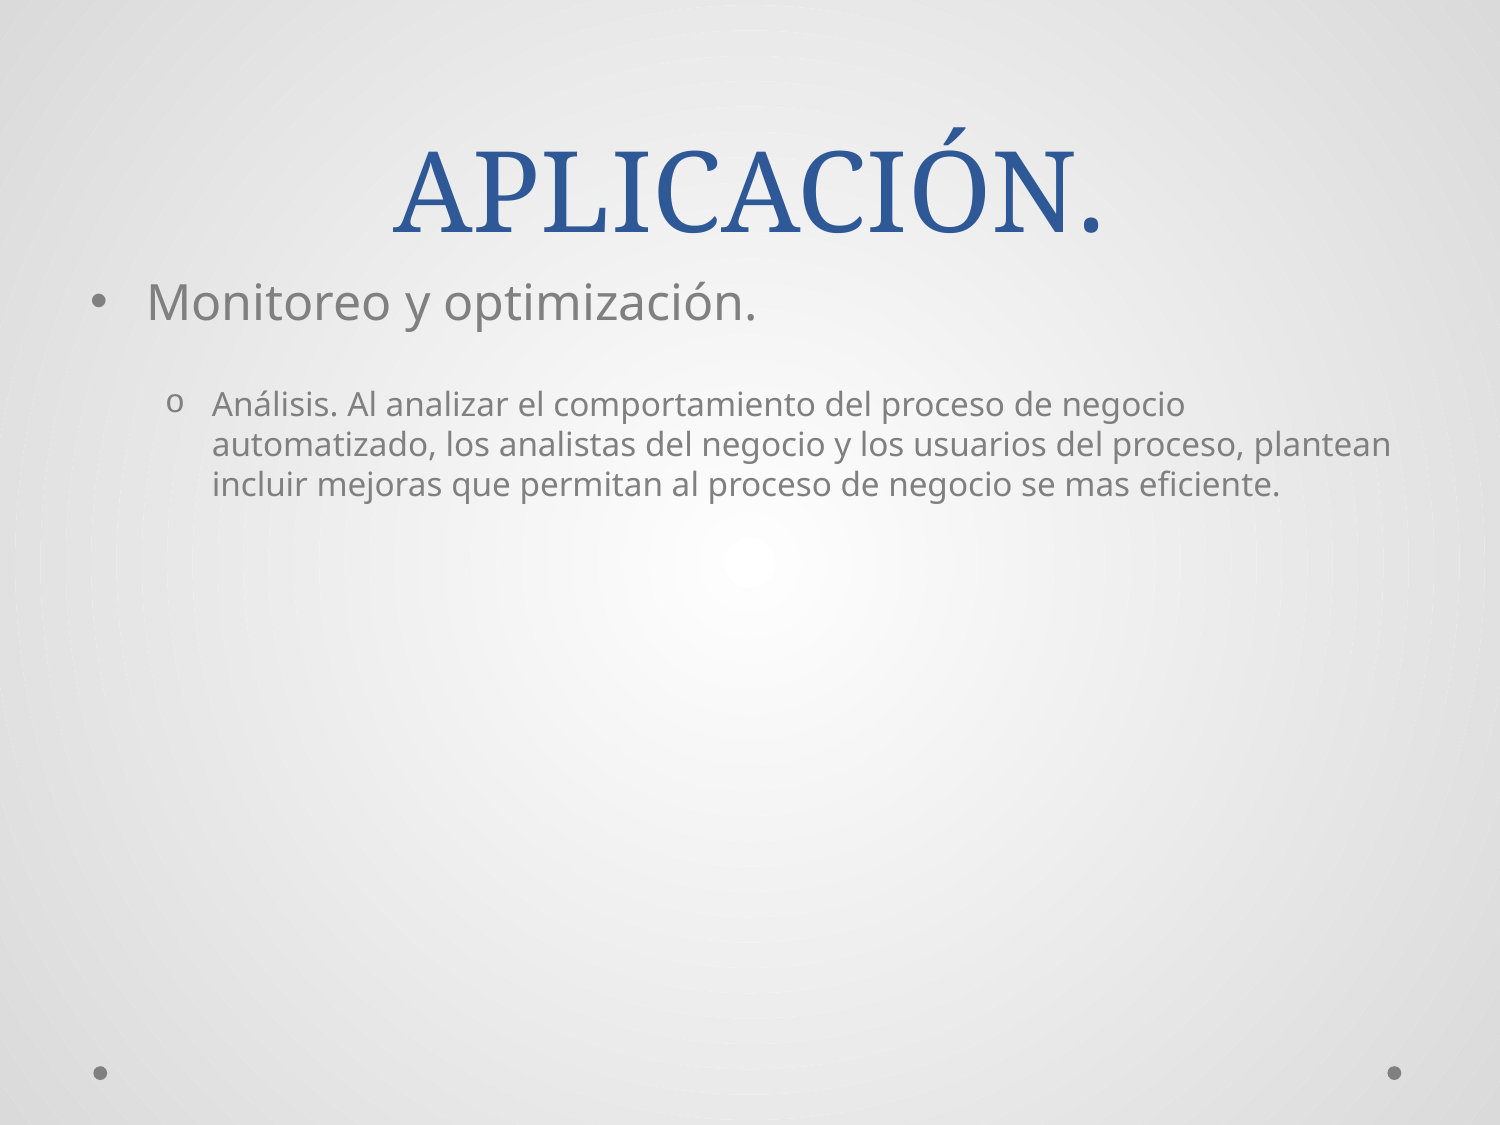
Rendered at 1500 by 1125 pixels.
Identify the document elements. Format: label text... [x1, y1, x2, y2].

title APLICACIÓN. [75, 0, 1425, 262]
list Monitoreo y optimización. Análisis. Al analizar el comportamiento del proceso de negocio automatizado, los analistas del negocio y los usuarios del proceso, plantean incluir mejoras que permitan al proceso de negocio se mas eficiente. [75, 262, 1425, 1005]
